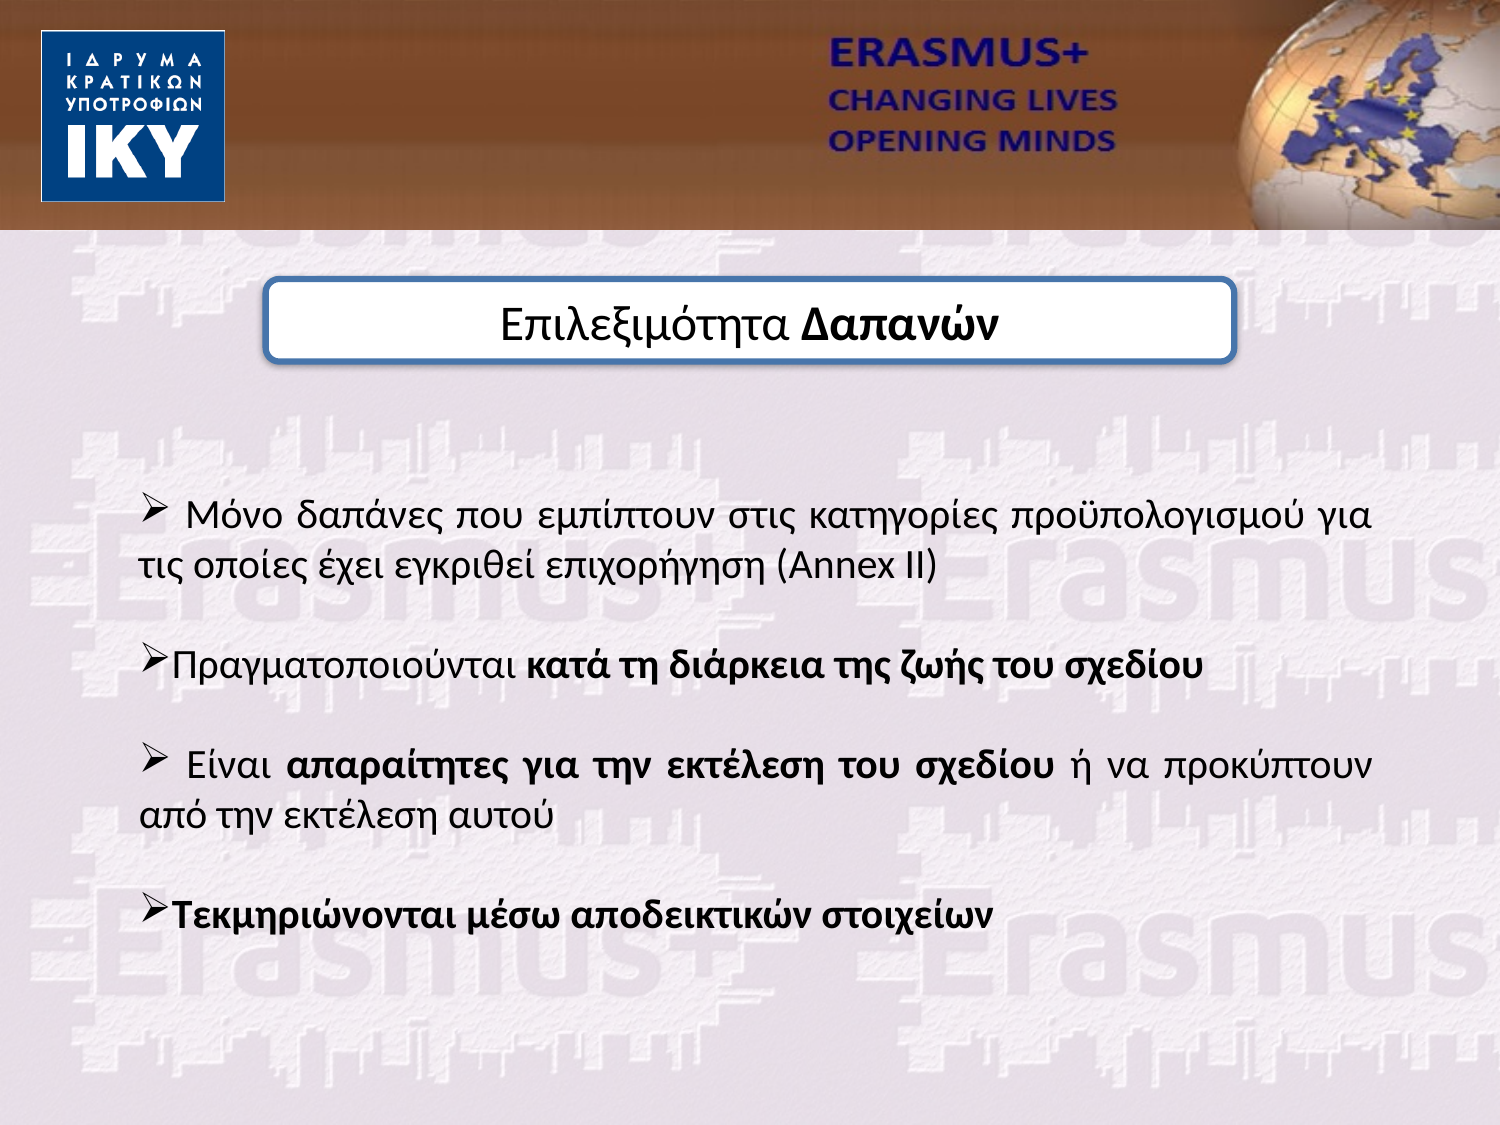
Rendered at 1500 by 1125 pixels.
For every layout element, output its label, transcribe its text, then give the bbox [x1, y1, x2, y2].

text_box Μόνο δαπάνες που εμπίπτουν στις κατηγορίες προϋπολογισμού για τις οποίες έχει εγκριθεί επιχορήγηση (Annex II) Πραγματοποιούνται κατά τη διάρκεια της ζωής του σχεδίου Είναι απαραίτητες για την εκτέλεση του σχεδίου ή να προκύπτουν από την εκτέλεση αυτού Τεκμηριώνονται μέσω αποδεικτικών στοιχείων [123, 479, 1388, 945]
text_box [265, 278, 1235, 362]
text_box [0, 0, 1500, 230]
